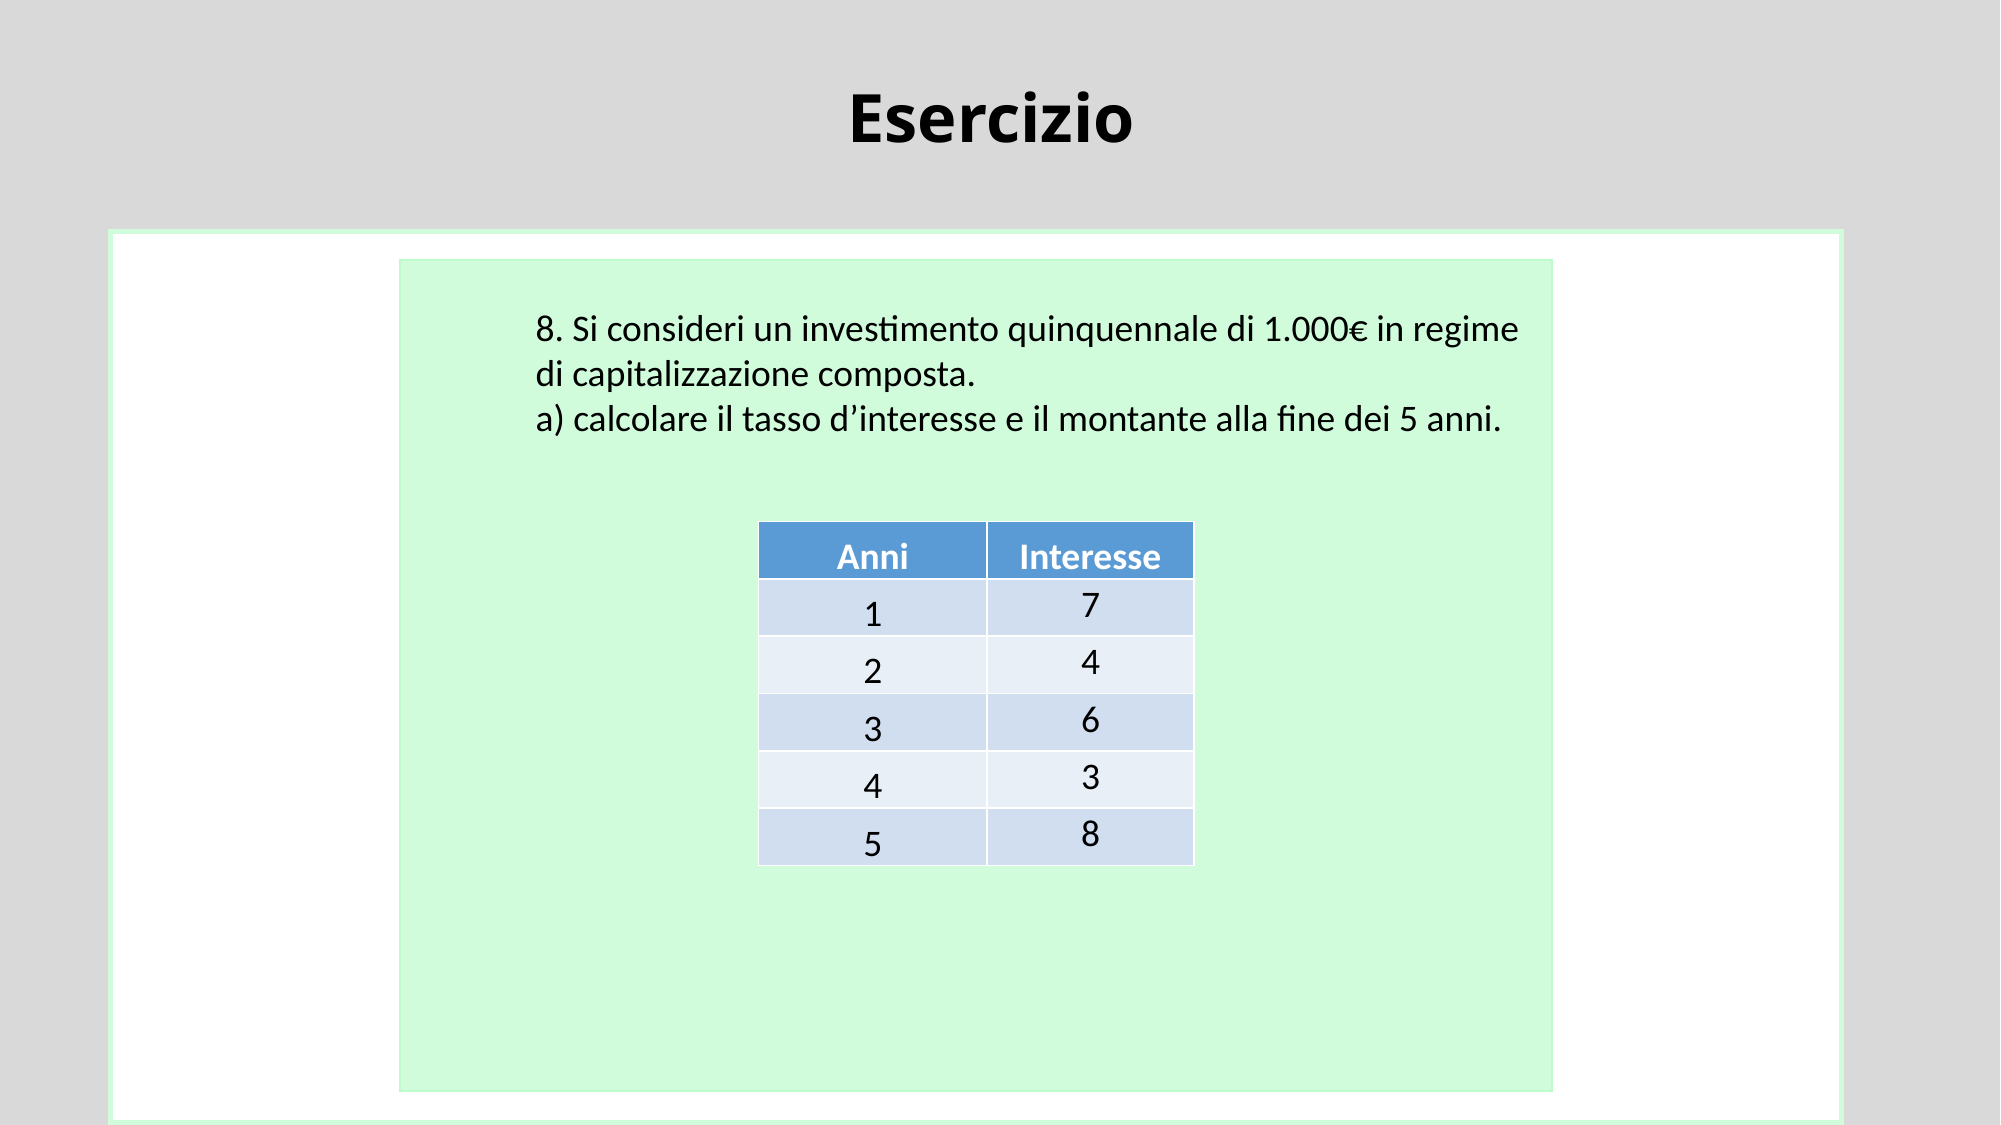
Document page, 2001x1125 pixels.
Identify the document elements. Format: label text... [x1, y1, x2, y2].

table_cell 2 [759, 637, 986, 693]
table_header Anni [759, 522, 986, 578]
table_cell 3 [988, 752, 1193, 807]
table_cell 4 [759, 752, 986, 807]
text_box Esercizio [361, 52, 1621, 190]
table_cell 4 [988, 637, 1193, 693]
table_cell 6 [988, 694, 1193, 750]
table_cell 5 [759, 809, 986, 865]
text_box 8. Si consideri un investimento quinquennale di 1.000€ in regime di capitalizzazione composta. a) calcolare il tasso d’interesse e il montante alla fine dei 5 anni. [520, 296, 1553, 447]
table_cell 7 [988, 580, 1193, 635]
table_cell 8 [988, 809, 1193, 865]
table_header Interesse [988, 522, 1193, 578]
table_cell 3 [759, 694, 986, 750]
text_box [399, 259, 1553, 1092]
table_cell 1 [759, 580, 986, 635]
text_box dgyvd [110, 230, 1843, 1124]
